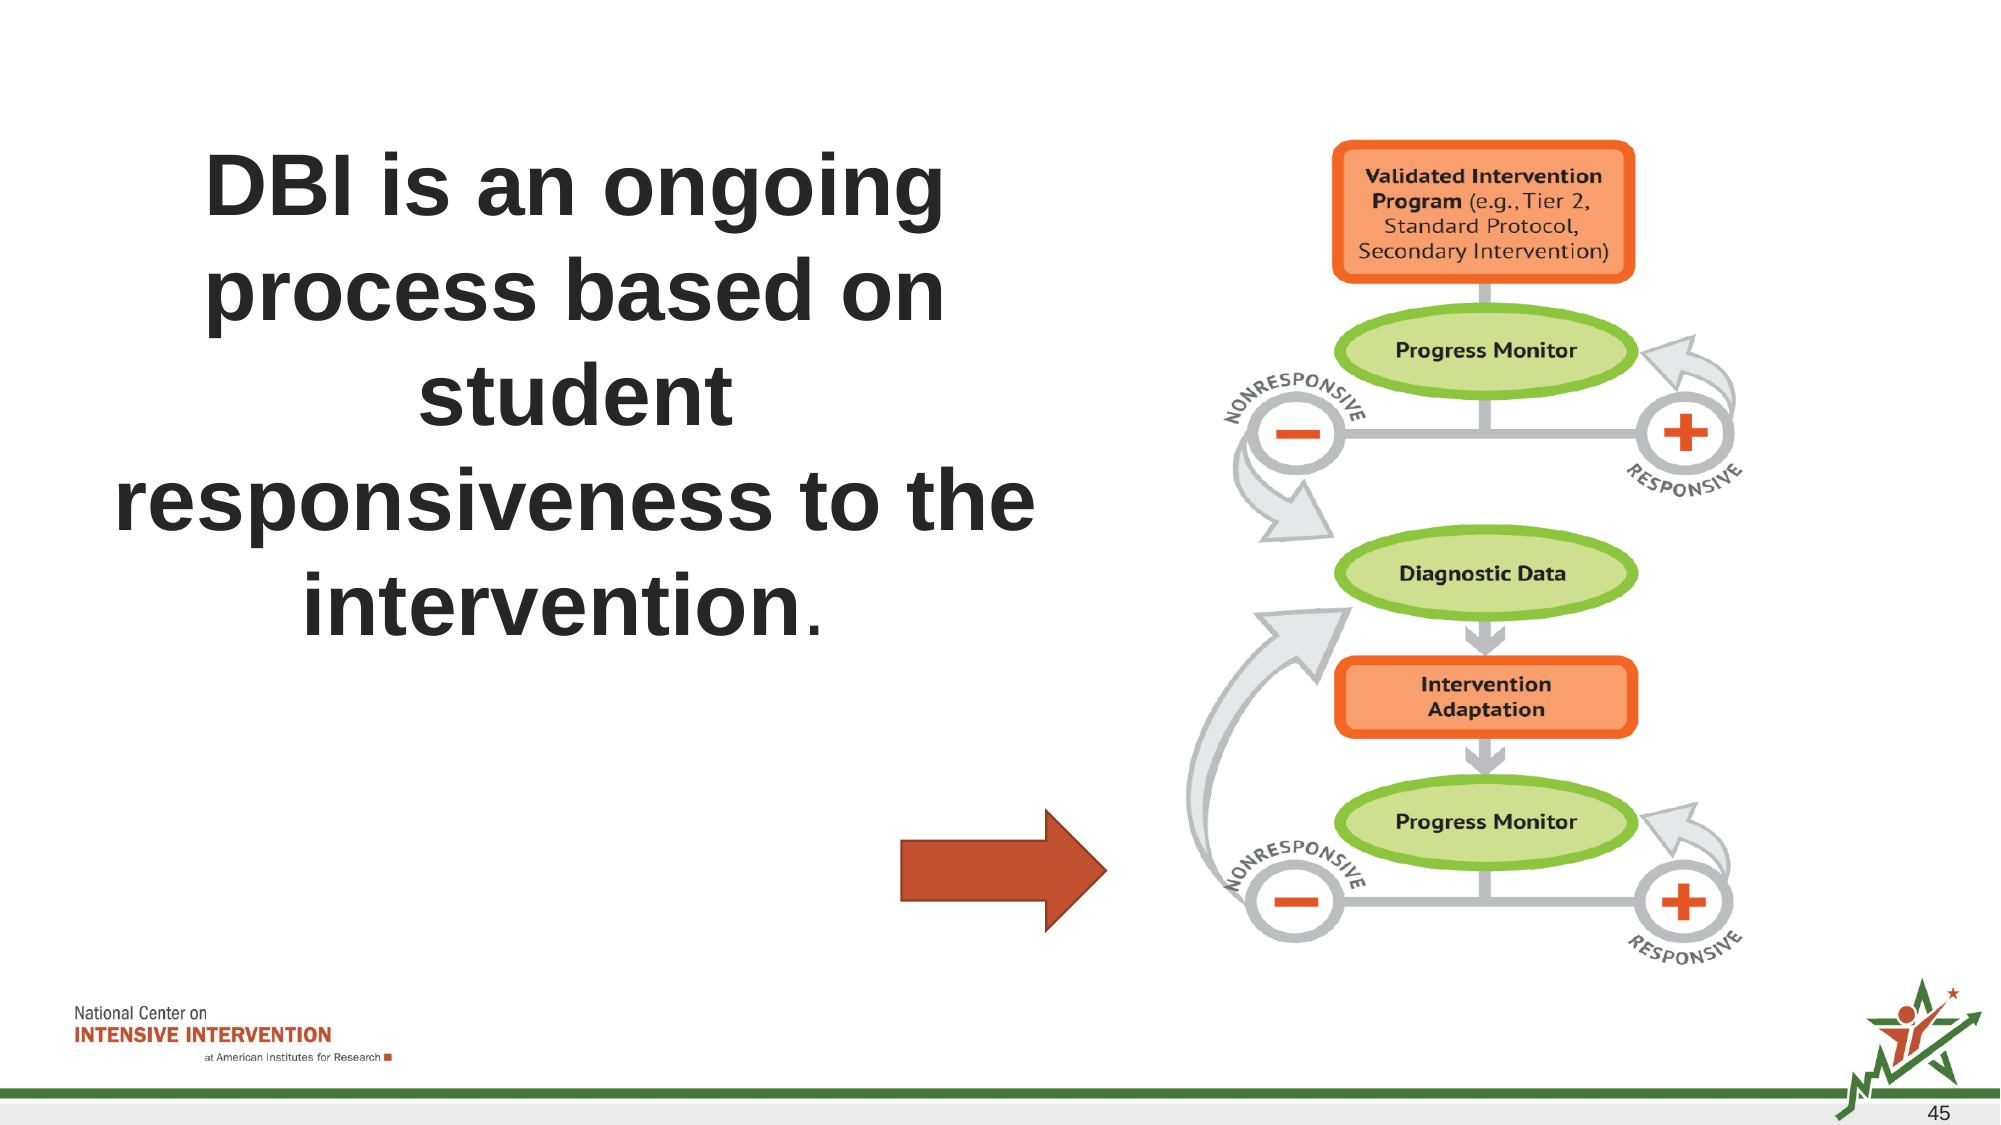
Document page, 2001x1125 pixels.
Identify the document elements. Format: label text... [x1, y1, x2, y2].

title DBI is an ongoing process based on student responsiveness to the intervention. [41, 285, 1073, 496]
text_box [900, 808, 1106, 933]
slide_number 45 [1925, 1099, 1951, 1125]
picture [0, 0, 2000, 1125]
